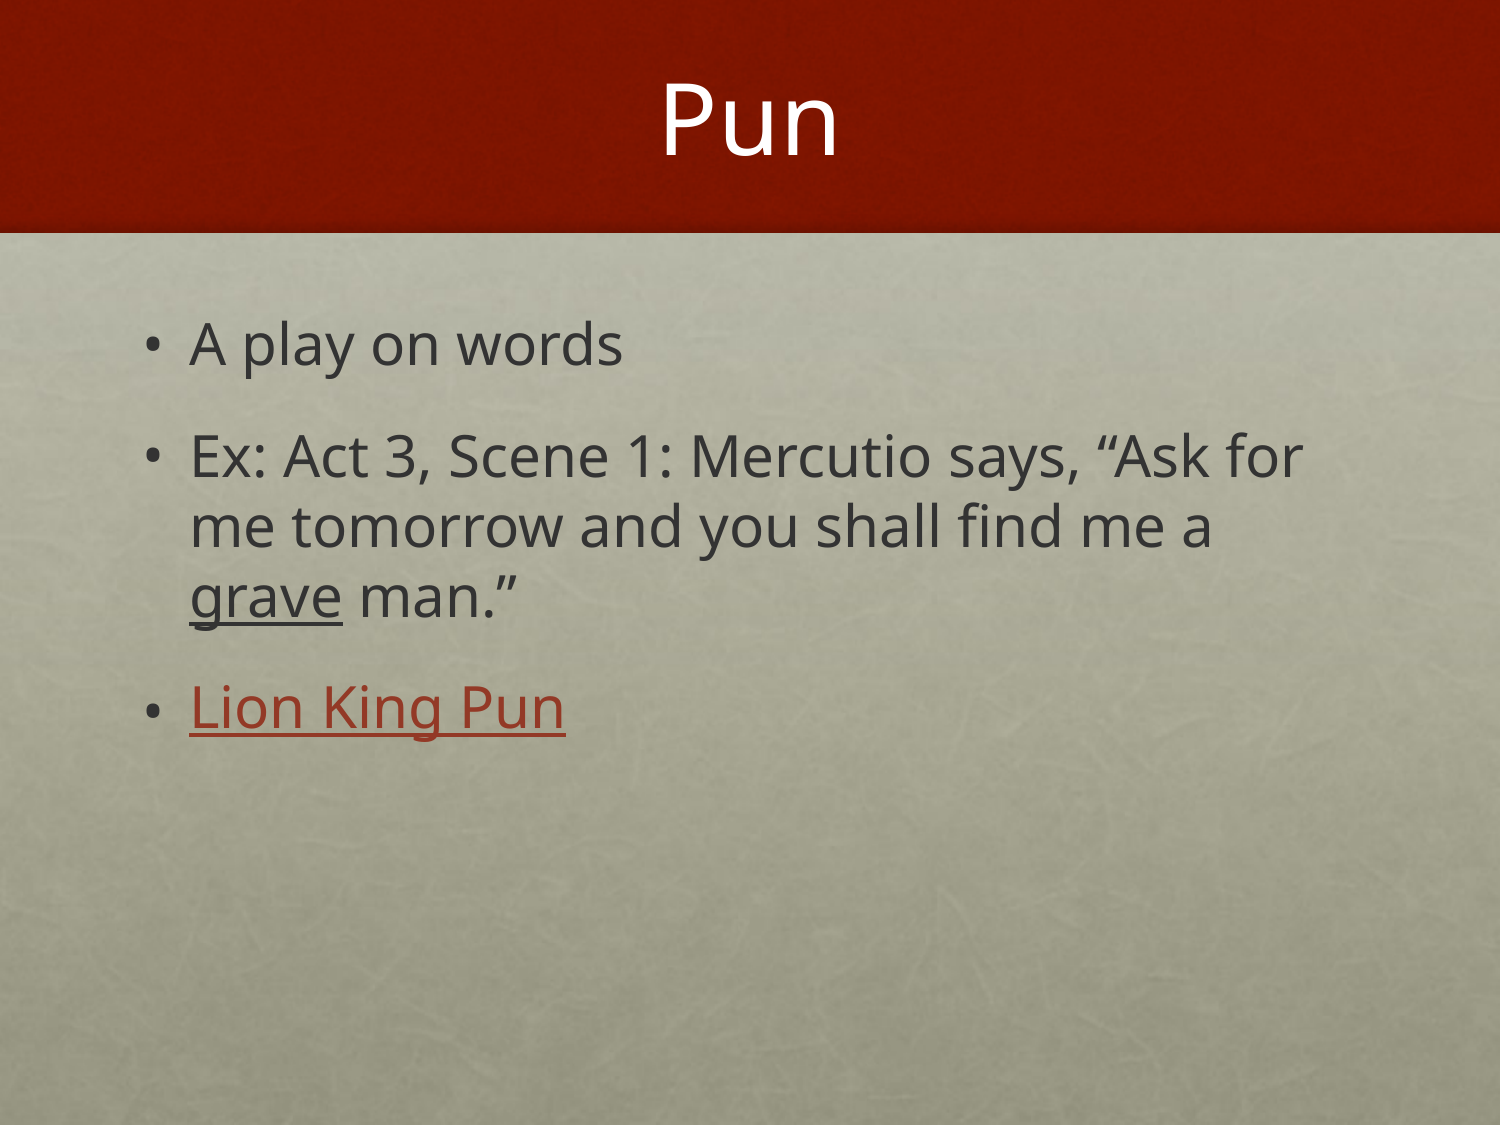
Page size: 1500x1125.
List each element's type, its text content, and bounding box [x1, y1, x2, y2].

list A play on words Ex: Act 3, Scene 1: Mercutio says, “Ask for me tomorrow and you shall find me a grave man.” Lion King Pun [127, 299, 1372, 1005]
picture [0, 214, 1500, 1125]
title Pun [127, 10, 1372, 221]
